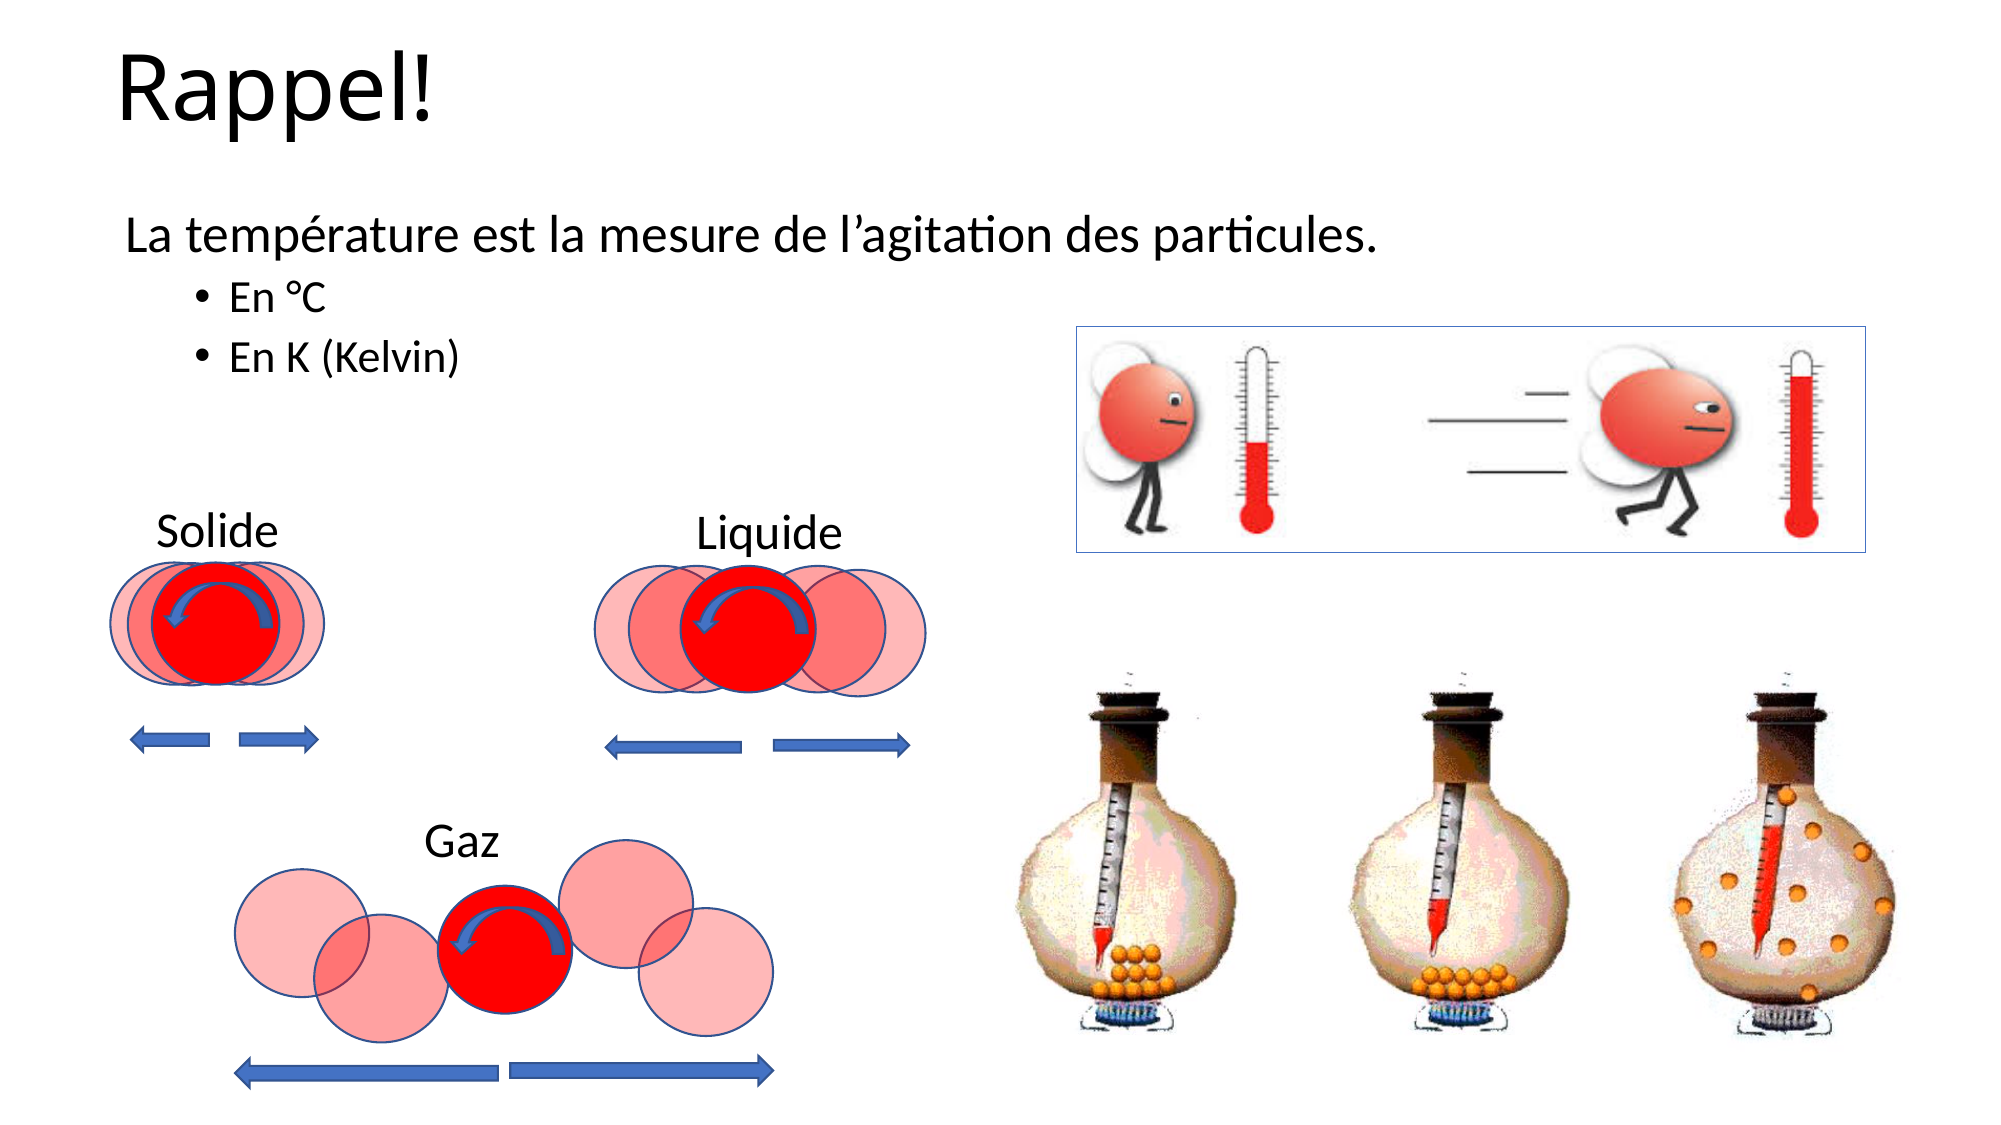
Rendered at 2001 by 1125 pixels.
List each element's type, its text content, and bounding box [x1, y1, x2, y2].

list La température est la mesure de l’agitation des particules. En °C En K (Kelvin) [110, 198, 1836, 390]
picture [969, 636, 1914, 1054]
text_box Solide [141, 489, 295, 562]
title Rappel! [99, 15, 1688, 167]
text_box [110, 562, 926, 1088]
text_box Liquide [681, 491, 860, 562]
picture [1076, 326, 1866, 553]
